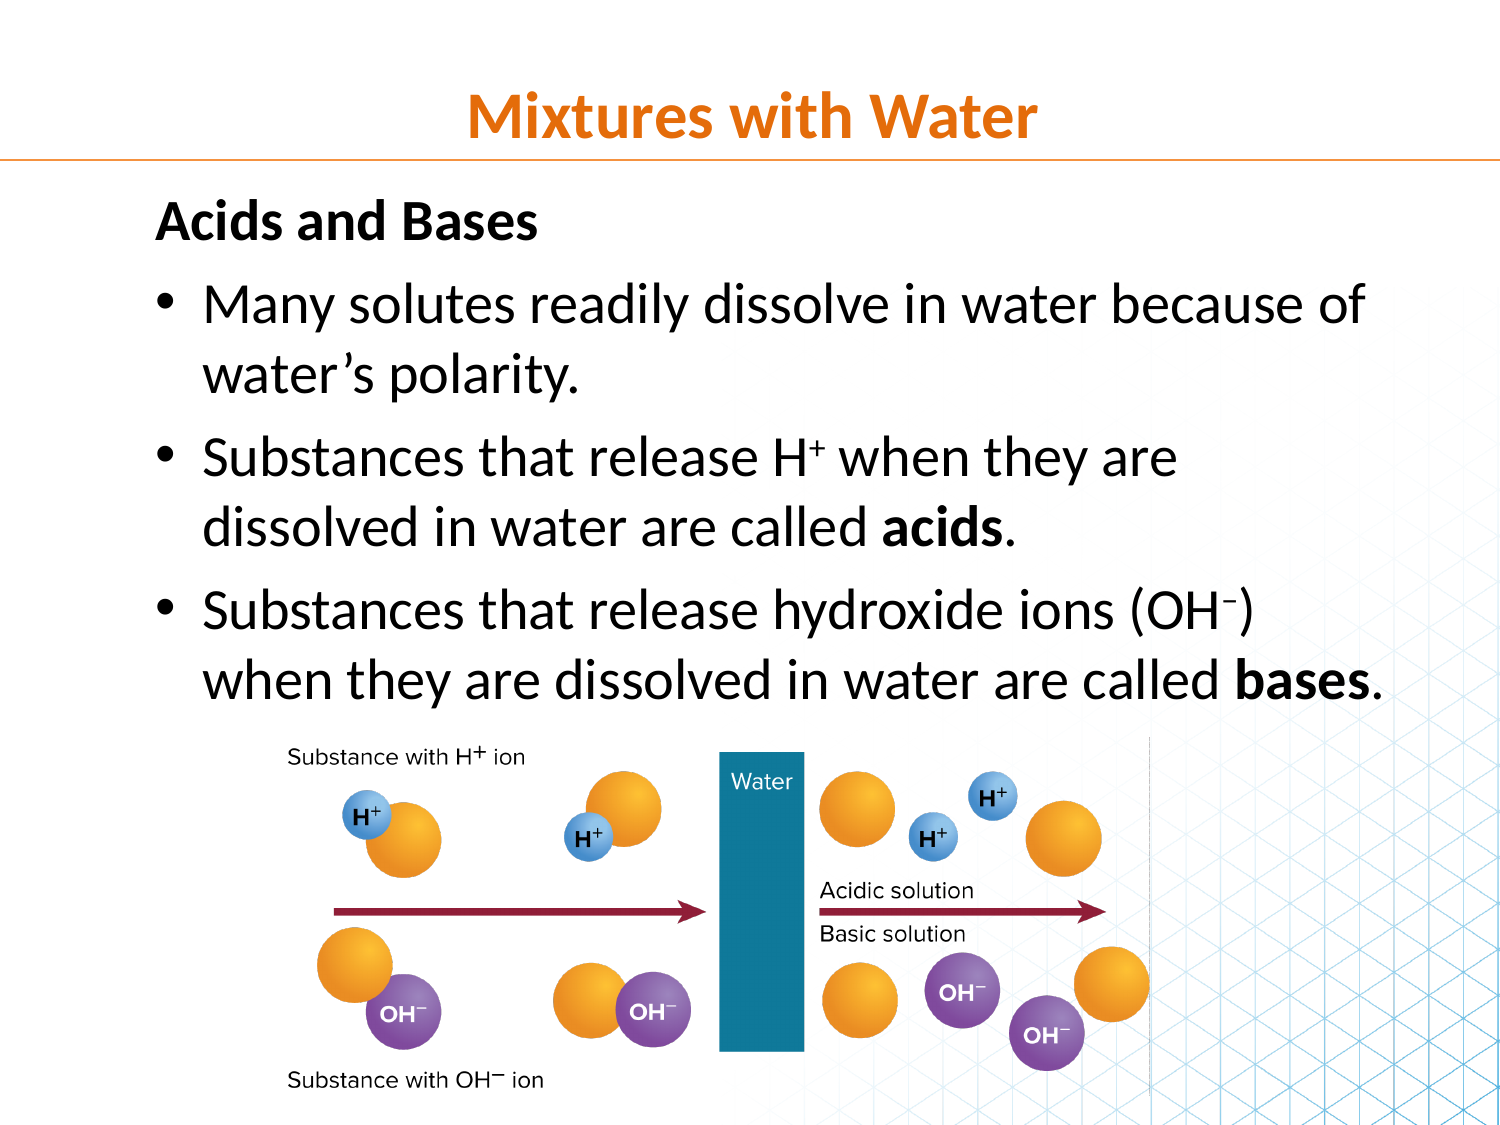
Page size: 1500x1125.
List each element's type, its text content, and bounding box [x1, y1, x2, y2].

text_box Mixtures with Water [159, 64, 1362, 158]
picture [287, 287, 1500, 1125]
text_box Acids and Bases Many solutes readily dissolve in water because of water’s polarity. Substances that release H+ when they are dissolved in water are called acids. Substances that release hydroxide ions (OH−) when they are dissolved in water are called bases. [140, 174, 1403, 802]
